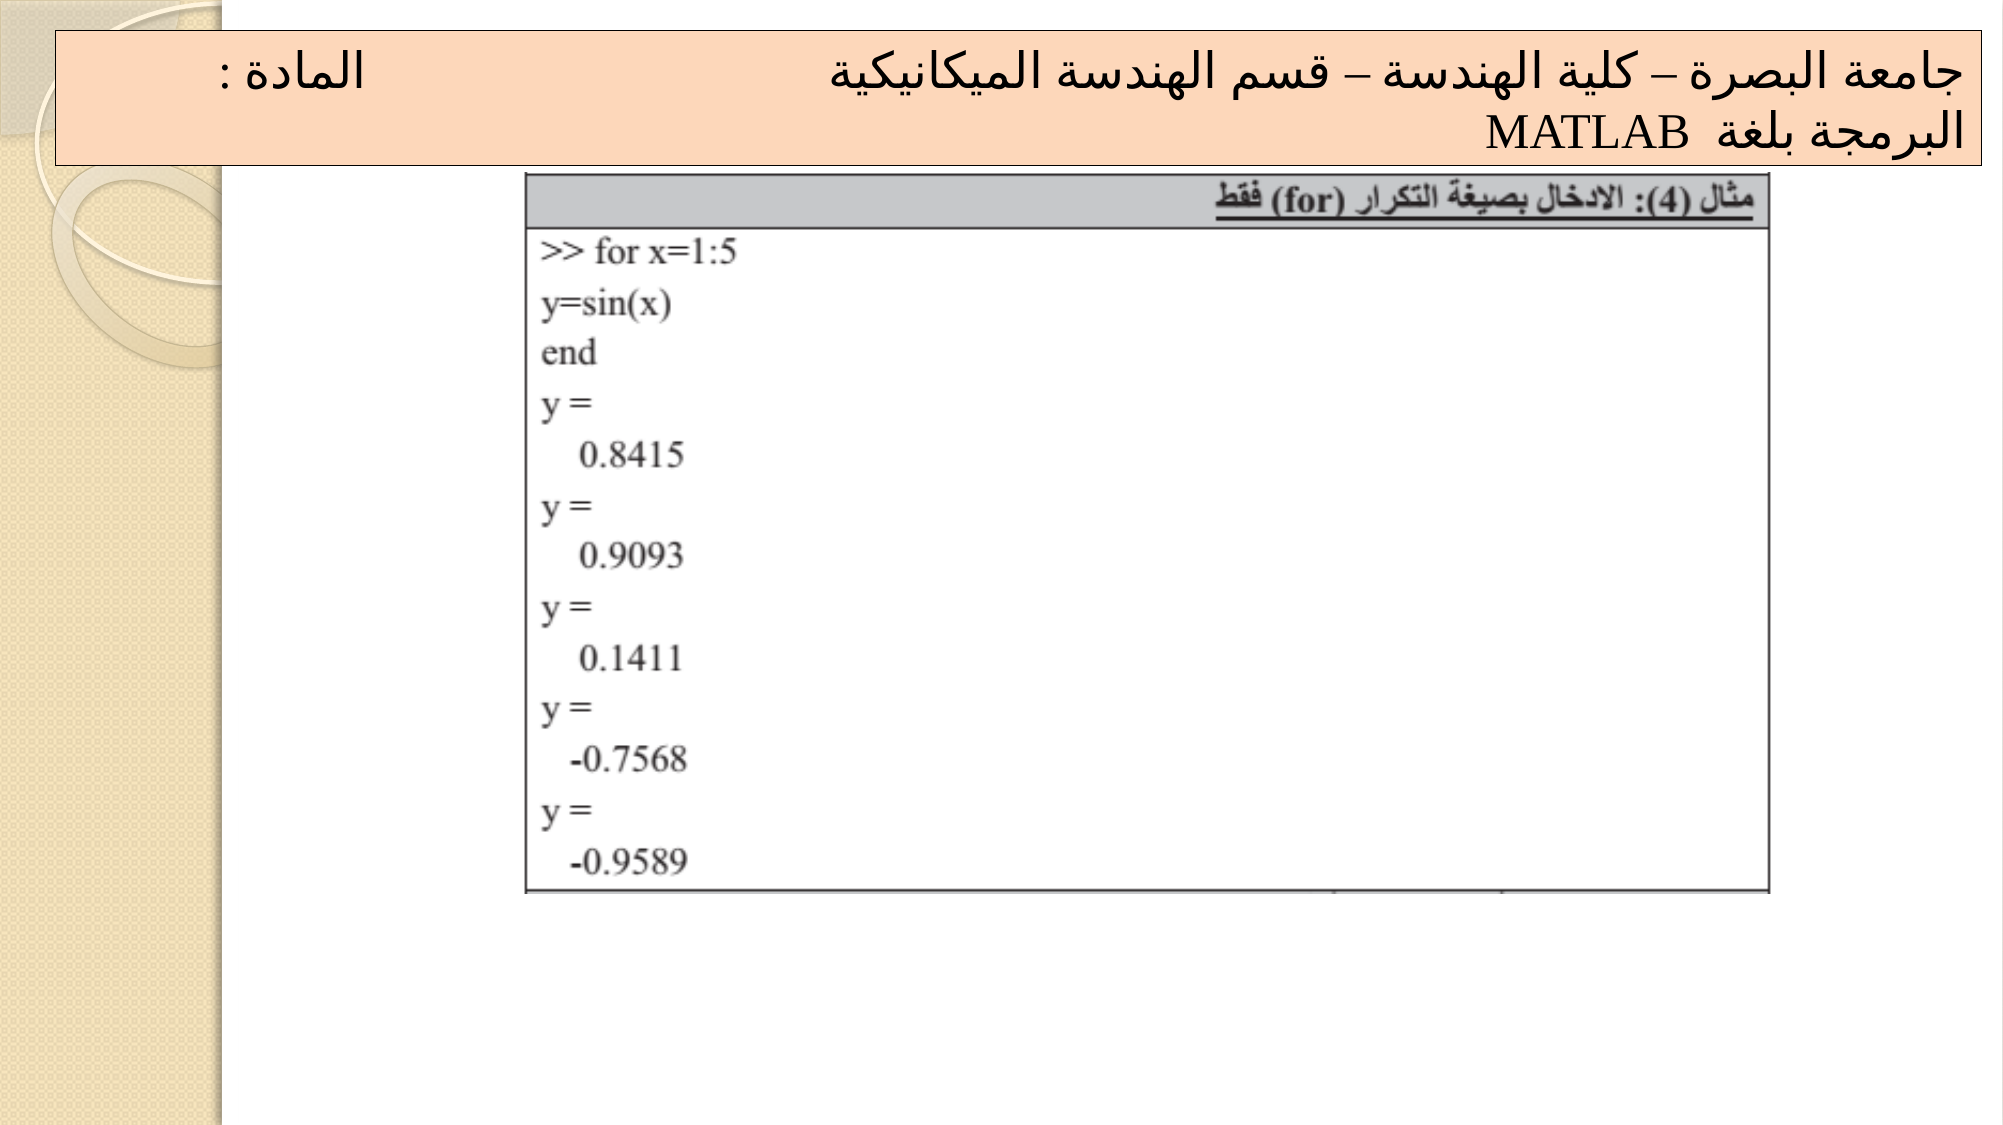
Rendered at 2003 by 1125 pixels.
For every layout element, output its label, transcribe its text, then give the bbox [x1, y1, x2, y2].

text_box جامعة البصرة – كلية الهندسة – قسم الهندسة الميكانيكية المادة : البرمجة بلغة MATLAB [55, 30, 1982, 166]
picture [504, 172, 1776, 894]
